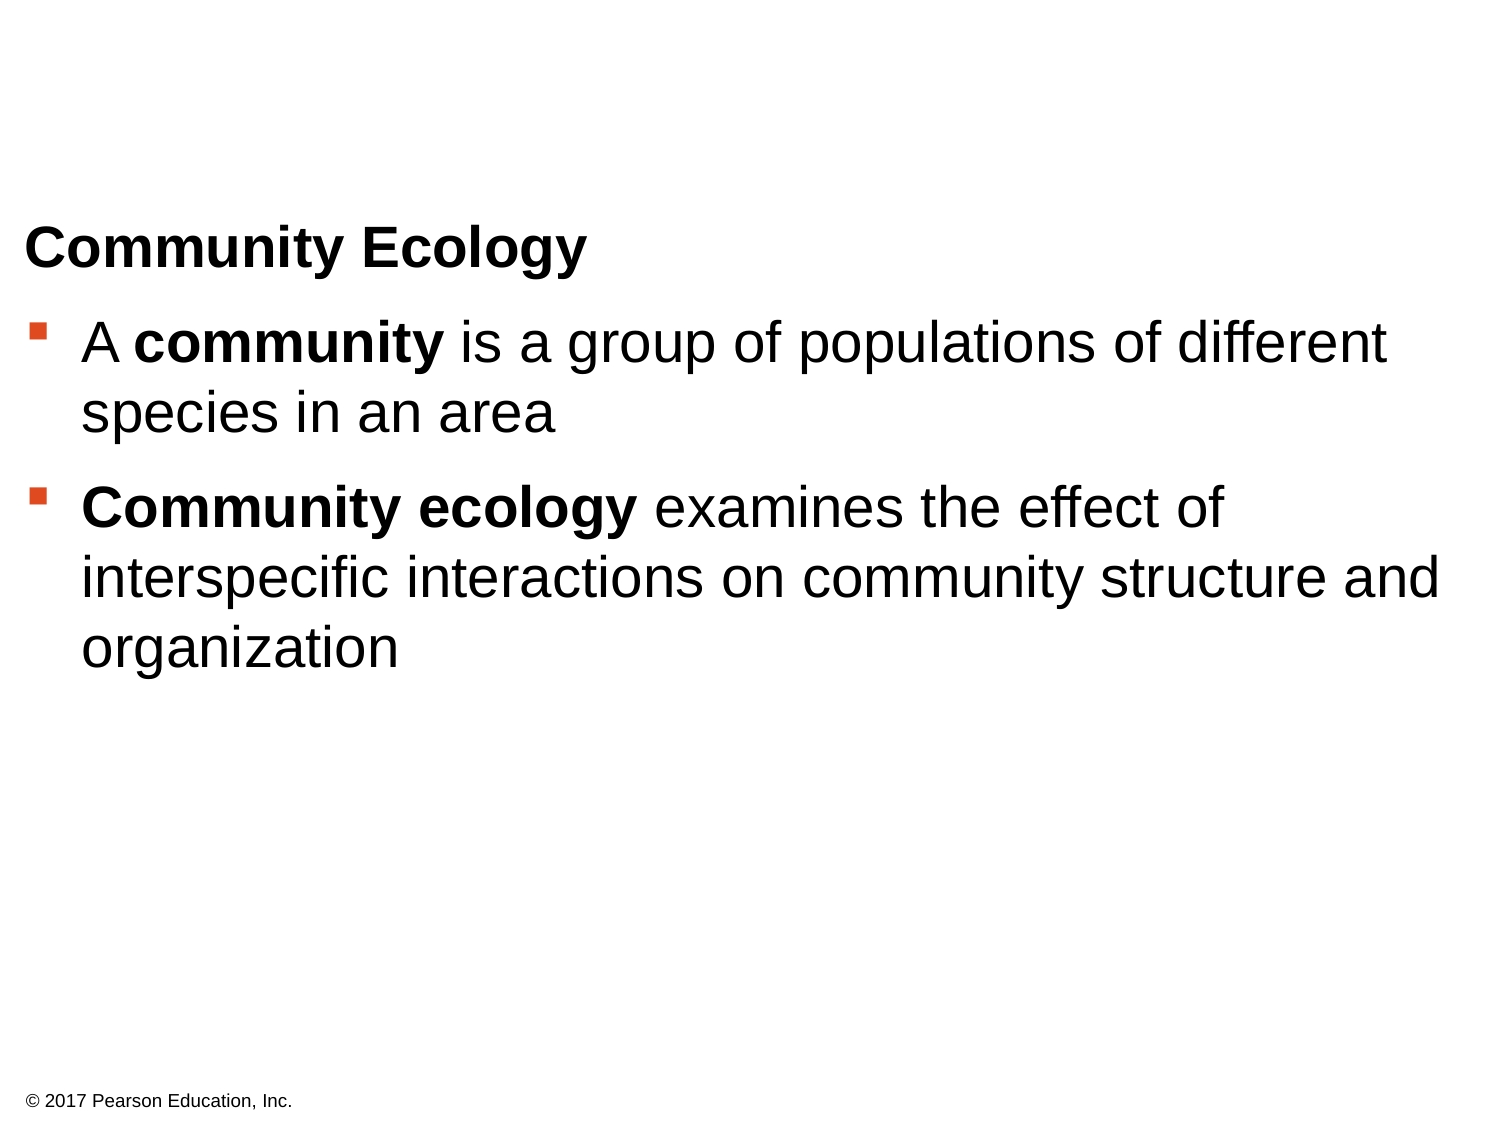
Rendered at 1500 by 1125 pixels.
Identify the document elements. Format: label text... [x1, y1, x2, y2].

footer © 2017 Pearson Education, Inc. [10, 1080, 518, 1119]
list Community Ecology A community is a group of populations of different species in an area Community ecology examines the effect of interspecific interactions on community structure and organization [24, 208, 1475, 1065]
